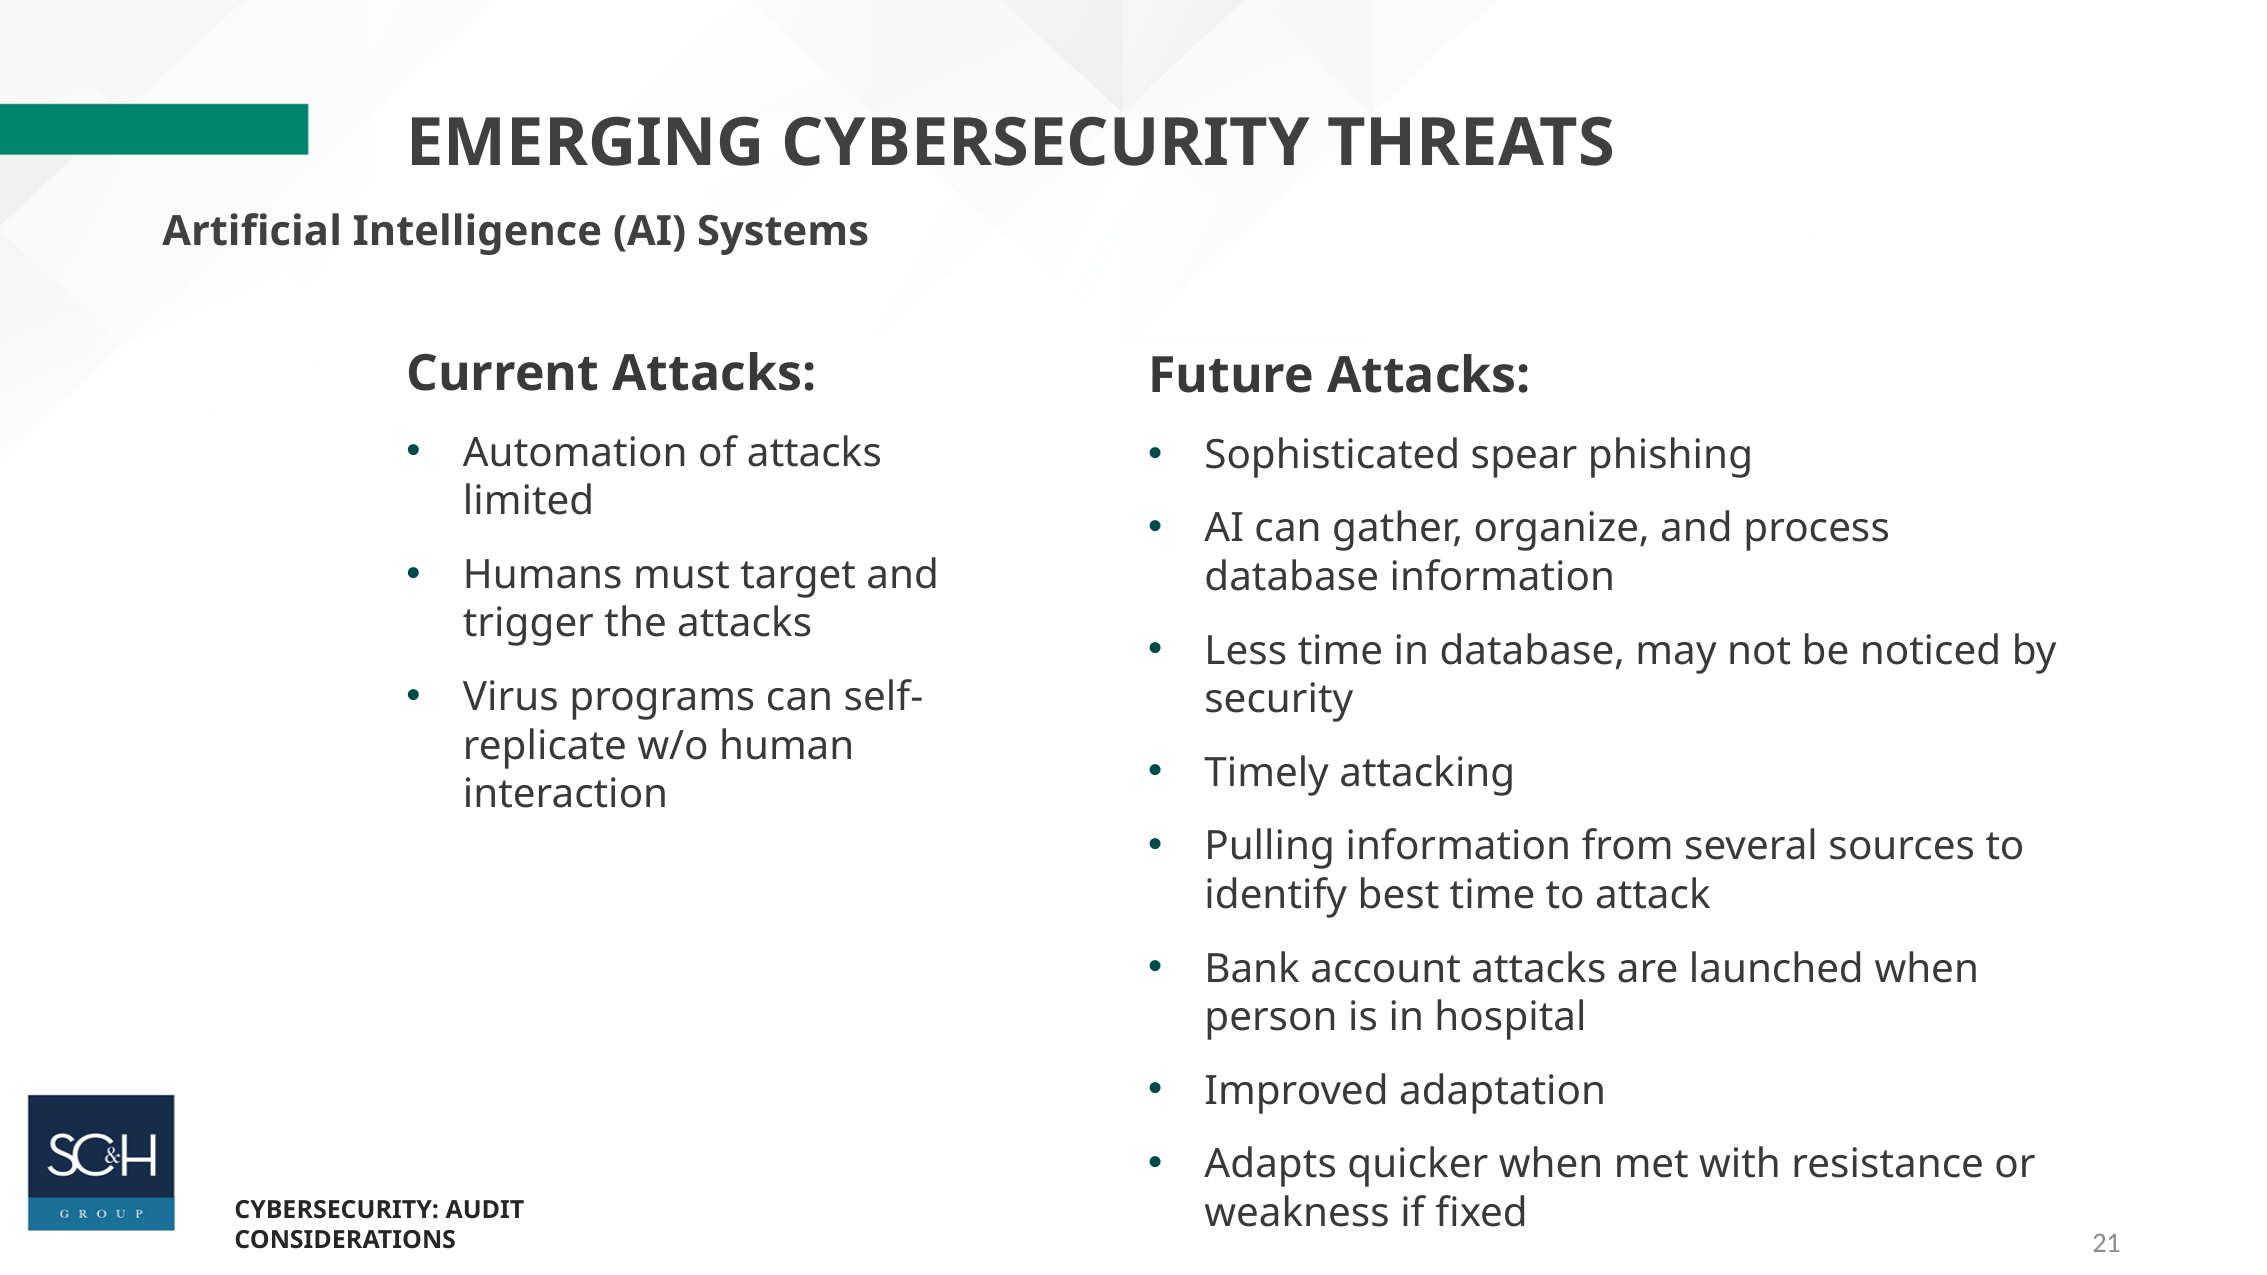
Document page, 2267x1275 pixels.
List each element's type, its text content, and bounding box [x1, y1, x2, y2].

text_box Artificial Intelligence (AI) Systems [142, 190, 1260, 261]
text_box Future Attacks: Sophisticated spear phishing AI can gather, organize, and process database information Less time in database, may not be noticed by security Timely attacking Pulling information from several sources to identify best time to attack Bank account attacks are launched when person is in hospital Improved adaptation Adapts quicker when met with resistance or weakness if fixed [1133, 335, 2077, 1242]
picture [0, 0, 2258, 1268]
text_box Current Attacks: Automation of attacks limited Humans must target and trigger the attacks Virus programs can self-replicate w/o human interaction [391, 333, 991, 1044]
text_box Emerging cybersecurity threats [391, 91, 2063, 186]
